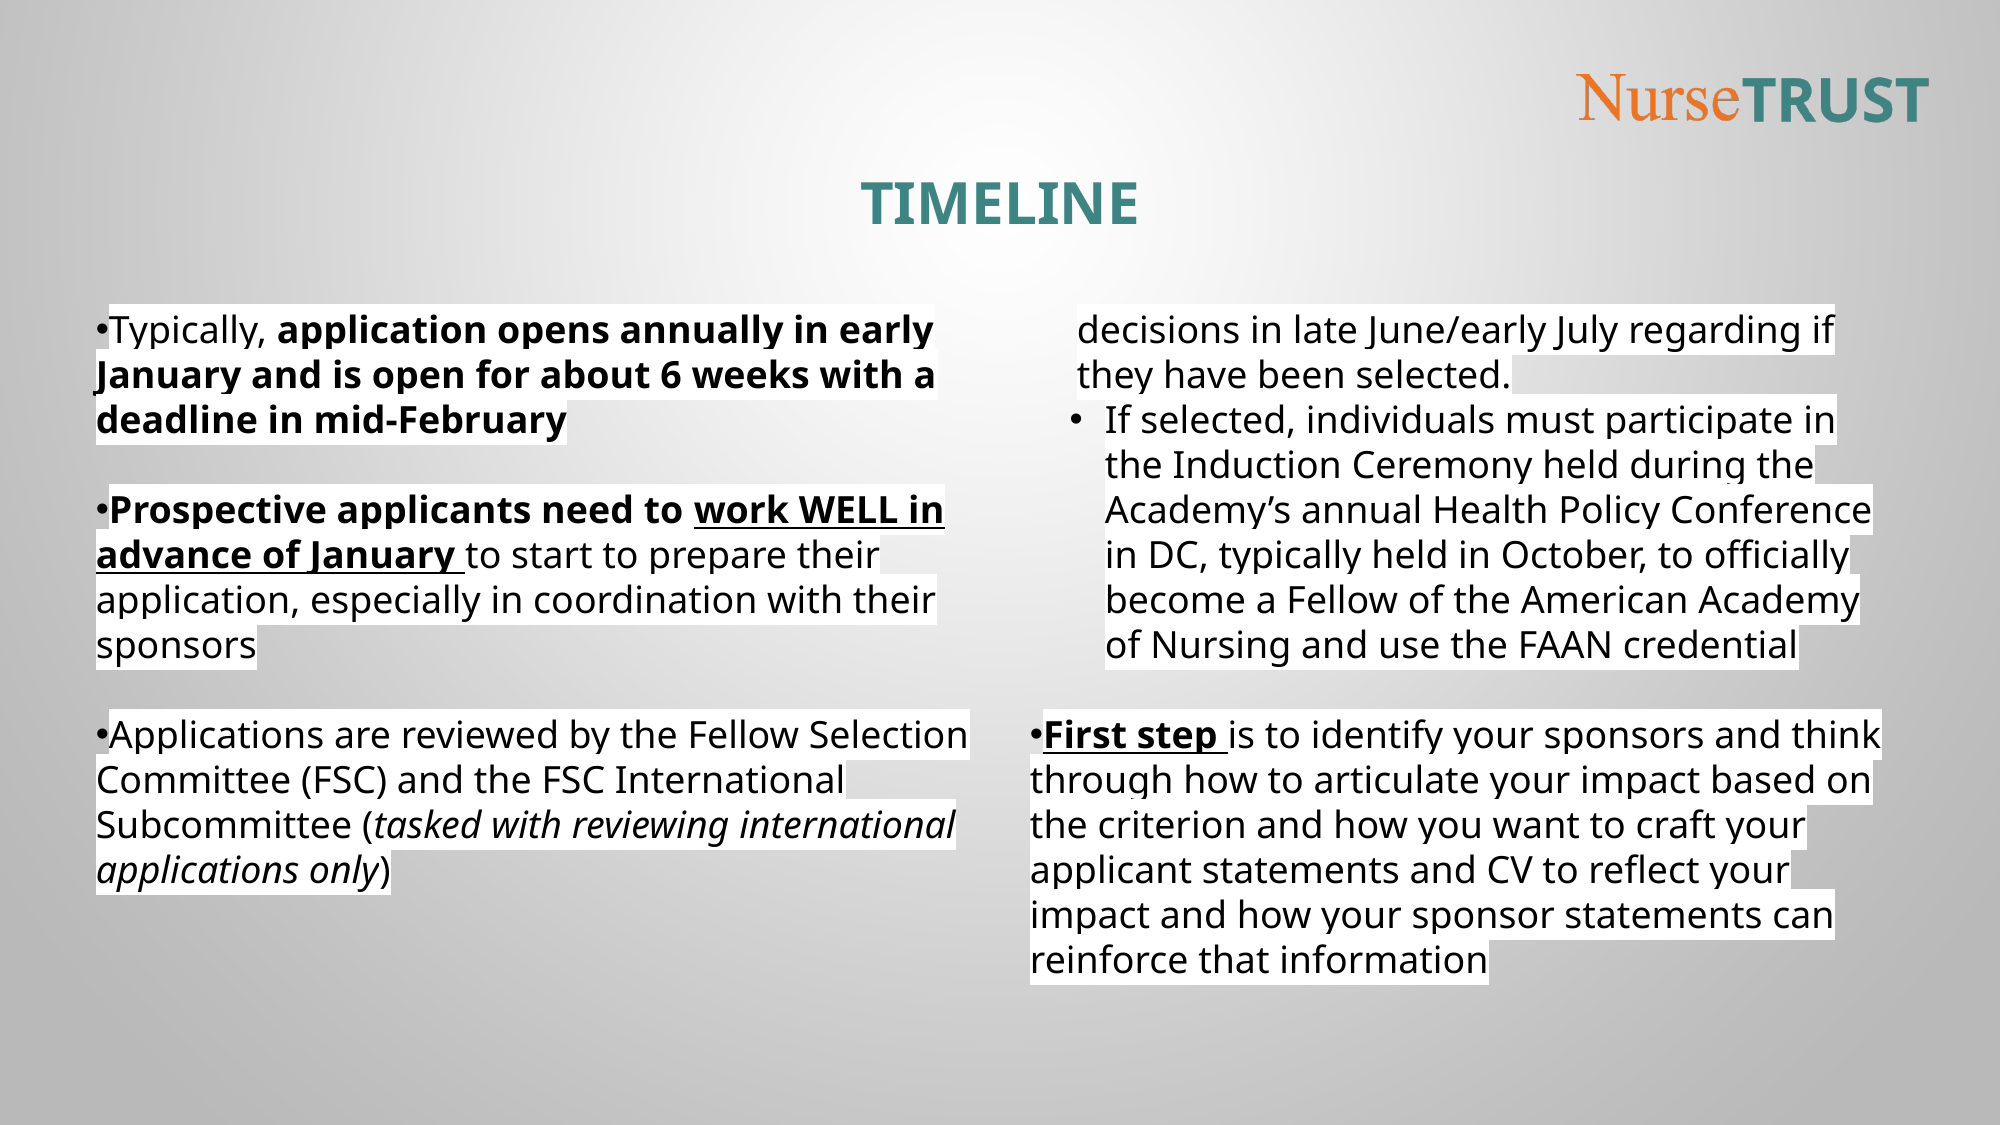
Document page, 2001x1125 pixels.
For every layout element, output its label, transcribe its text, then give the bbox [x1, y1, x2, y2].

picture [0, 0, 2000, 1125]
text_box Typically, application opens annually in early January and is open for about 6 weeks with a deadline in mid-February Prospective applicants need to work WELL in advance of January to start to prepare their application, especially in coordination with their sponsors Applications are reviewed by the Fellow Selection Committee (FSC) and the FSC International Subcommittee (tasked with reviewing international applications only) Applicants are typically notified of admission decisions in late June/early July regarding if they have been selected. If selected, individuals must participate in the Induction Ceremony held during the Academy’s annual Health Policy Conference in DC, typically held in October, to officially become a Fellow of the American Academy of Nursing and use the FAAN credential First step is to identify your sponsors and think through how to articulate your impact based on the criterion and how you want to craft your applicant statements and CV to reflect your impact and how your sponsor statements can reinforce that information [81, 298, 1919, 1125]
title timeline [149, 74, 1851, 298]
